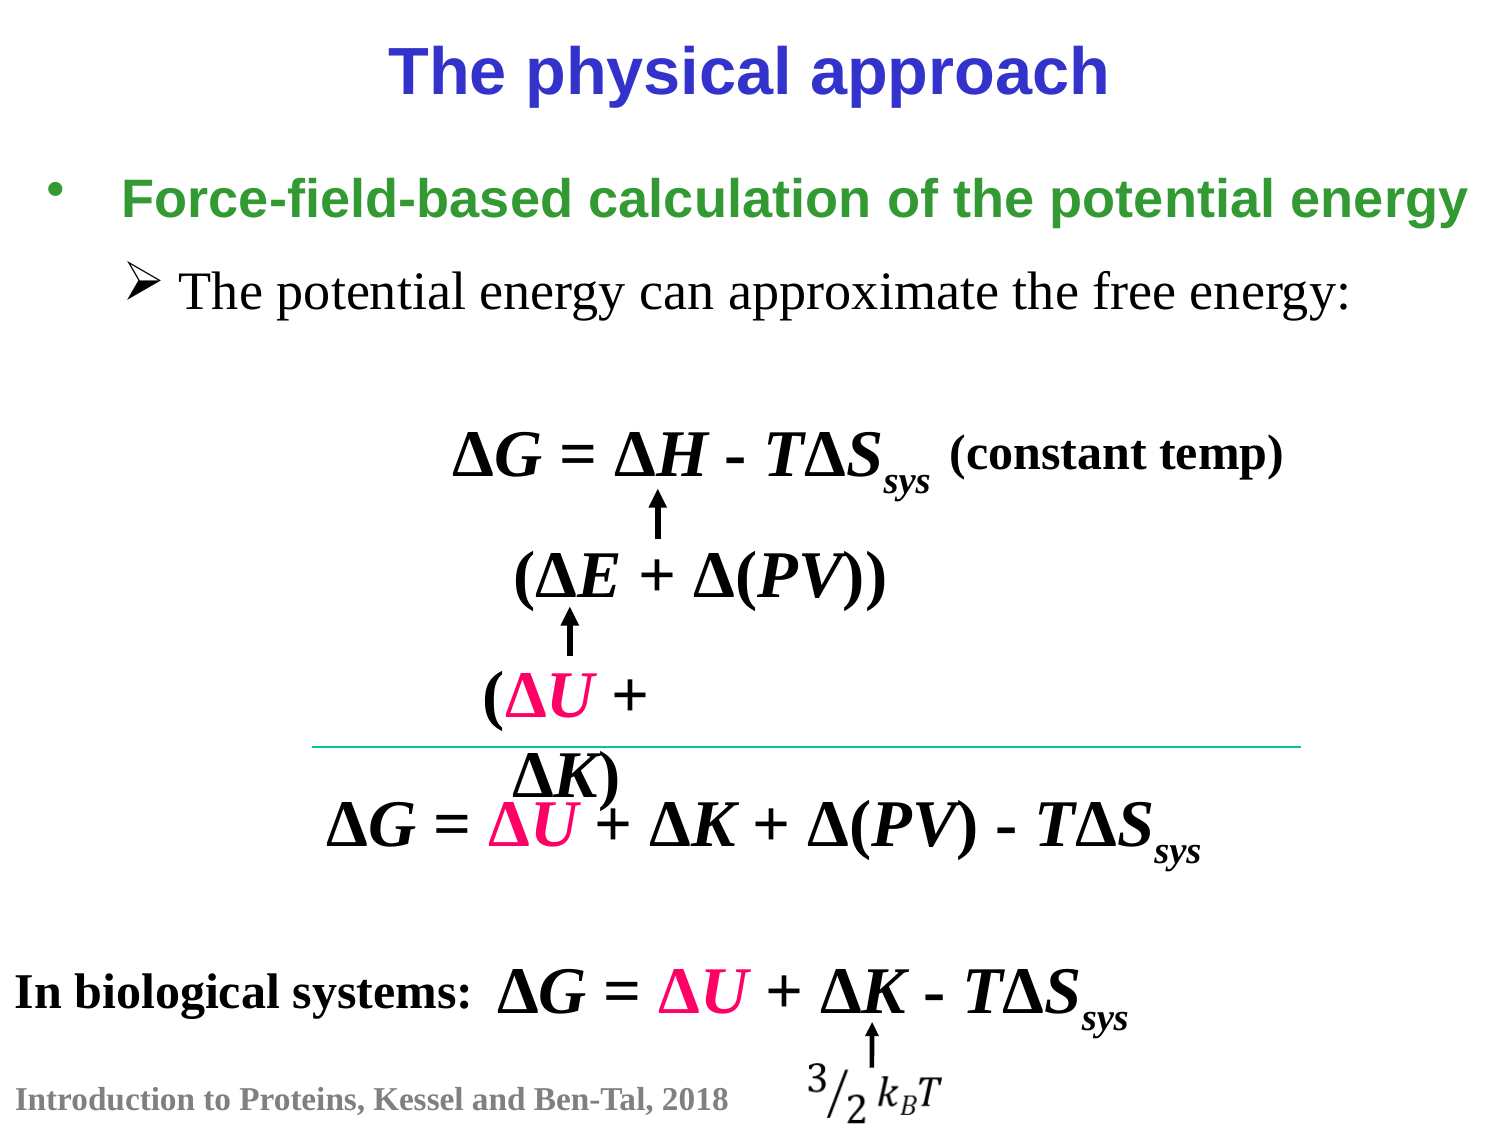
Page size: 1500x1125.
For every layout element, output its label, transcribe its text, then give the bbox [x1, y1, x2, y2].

text_box (ΔE + Δ(PV)) [484, 523, 917, 618]
text_box ΔG = ΔU + ΔK + Δ(PV) - TΔSsys [311, 772, 1235, 992]
text_box Force-field-based calculation of the potential energy The potential energy can approximate the free energy: [31, 155, 1500, 328]
text_box In biological systems: [0, 951, 448, 1027]
text_box (constant temp) [934, 411, 1300, 487]
text_box [806, 1057, 955, 1124]
text_box (ΔU + ΔK) [406, 756, 727, 772]
text_box ΔG = ΔH - TΔSsys [438, 402, 977, 509]
text_box The physical approach [40, 20, 1459, 115]
text_box (ΔU + ΔK) [406, 643, 727, 746]
text_box ΔG = ΔU + ΔK - TΔSsys [448, 939, 1178, 1046]
